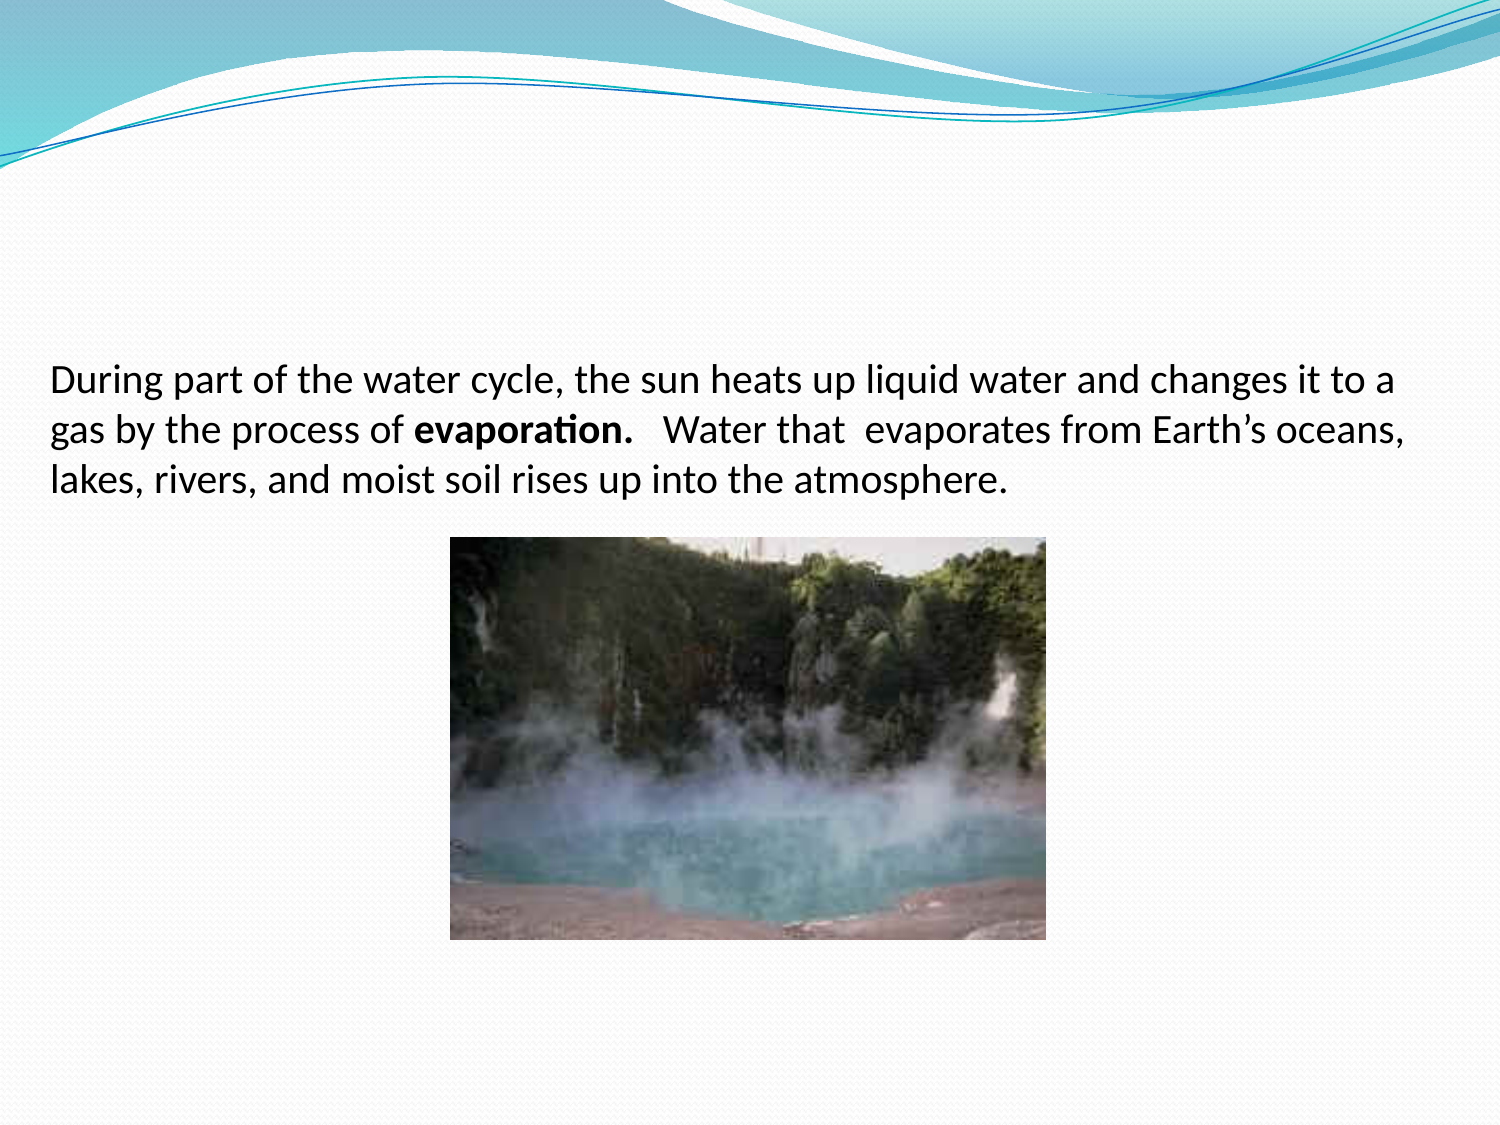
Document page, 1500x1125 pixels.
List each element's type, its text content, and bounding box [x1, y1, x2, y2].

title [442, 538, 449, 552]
title During part of the water cycle, the sun heats up liquid water and changes it to a gas by the process of evaporation. Water that evaporates from Earth’s oceans, lakes, rivers, and moist soil rises up into the atmosphere. [50, 174, 1438, 552]
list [449, 537, 1047, 940]
